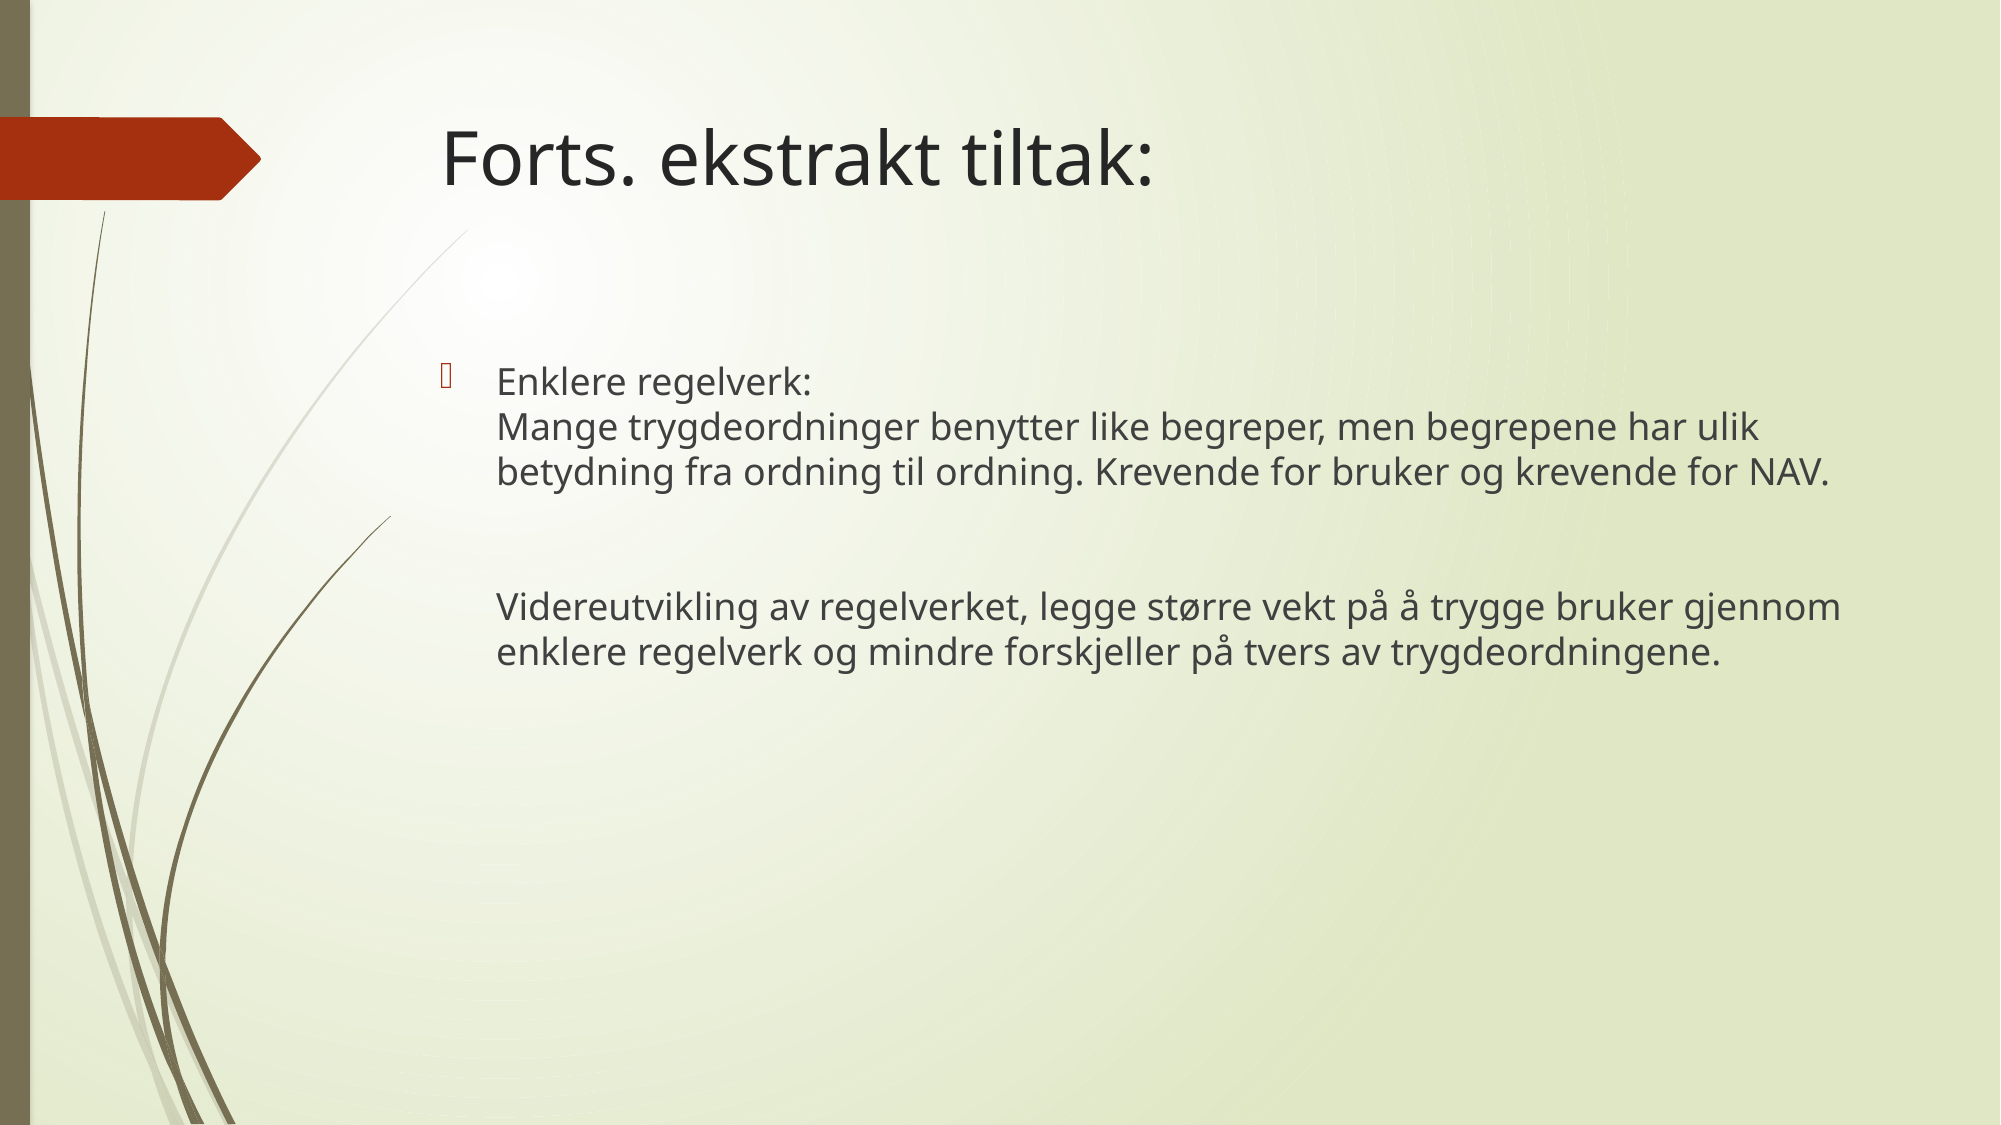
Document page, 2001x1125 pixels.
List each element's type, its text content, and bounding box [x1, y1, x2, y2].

list Enklere regelverk: Mange trygdeordninger benytter like begreper, men begrepene har ulik betydning fra ordning til ordning. Krevende for bruker og krevende for NAV. Videreutvikling av regelverket, legge større vekt på å trygge bruker gjennom enklere regelverk og mindre forskjeller på tvers av trygdeordningene. [424, 350, 1888, 970]
title Forts. ekstrakt tiltak: [425, 102, 1888, 313]
